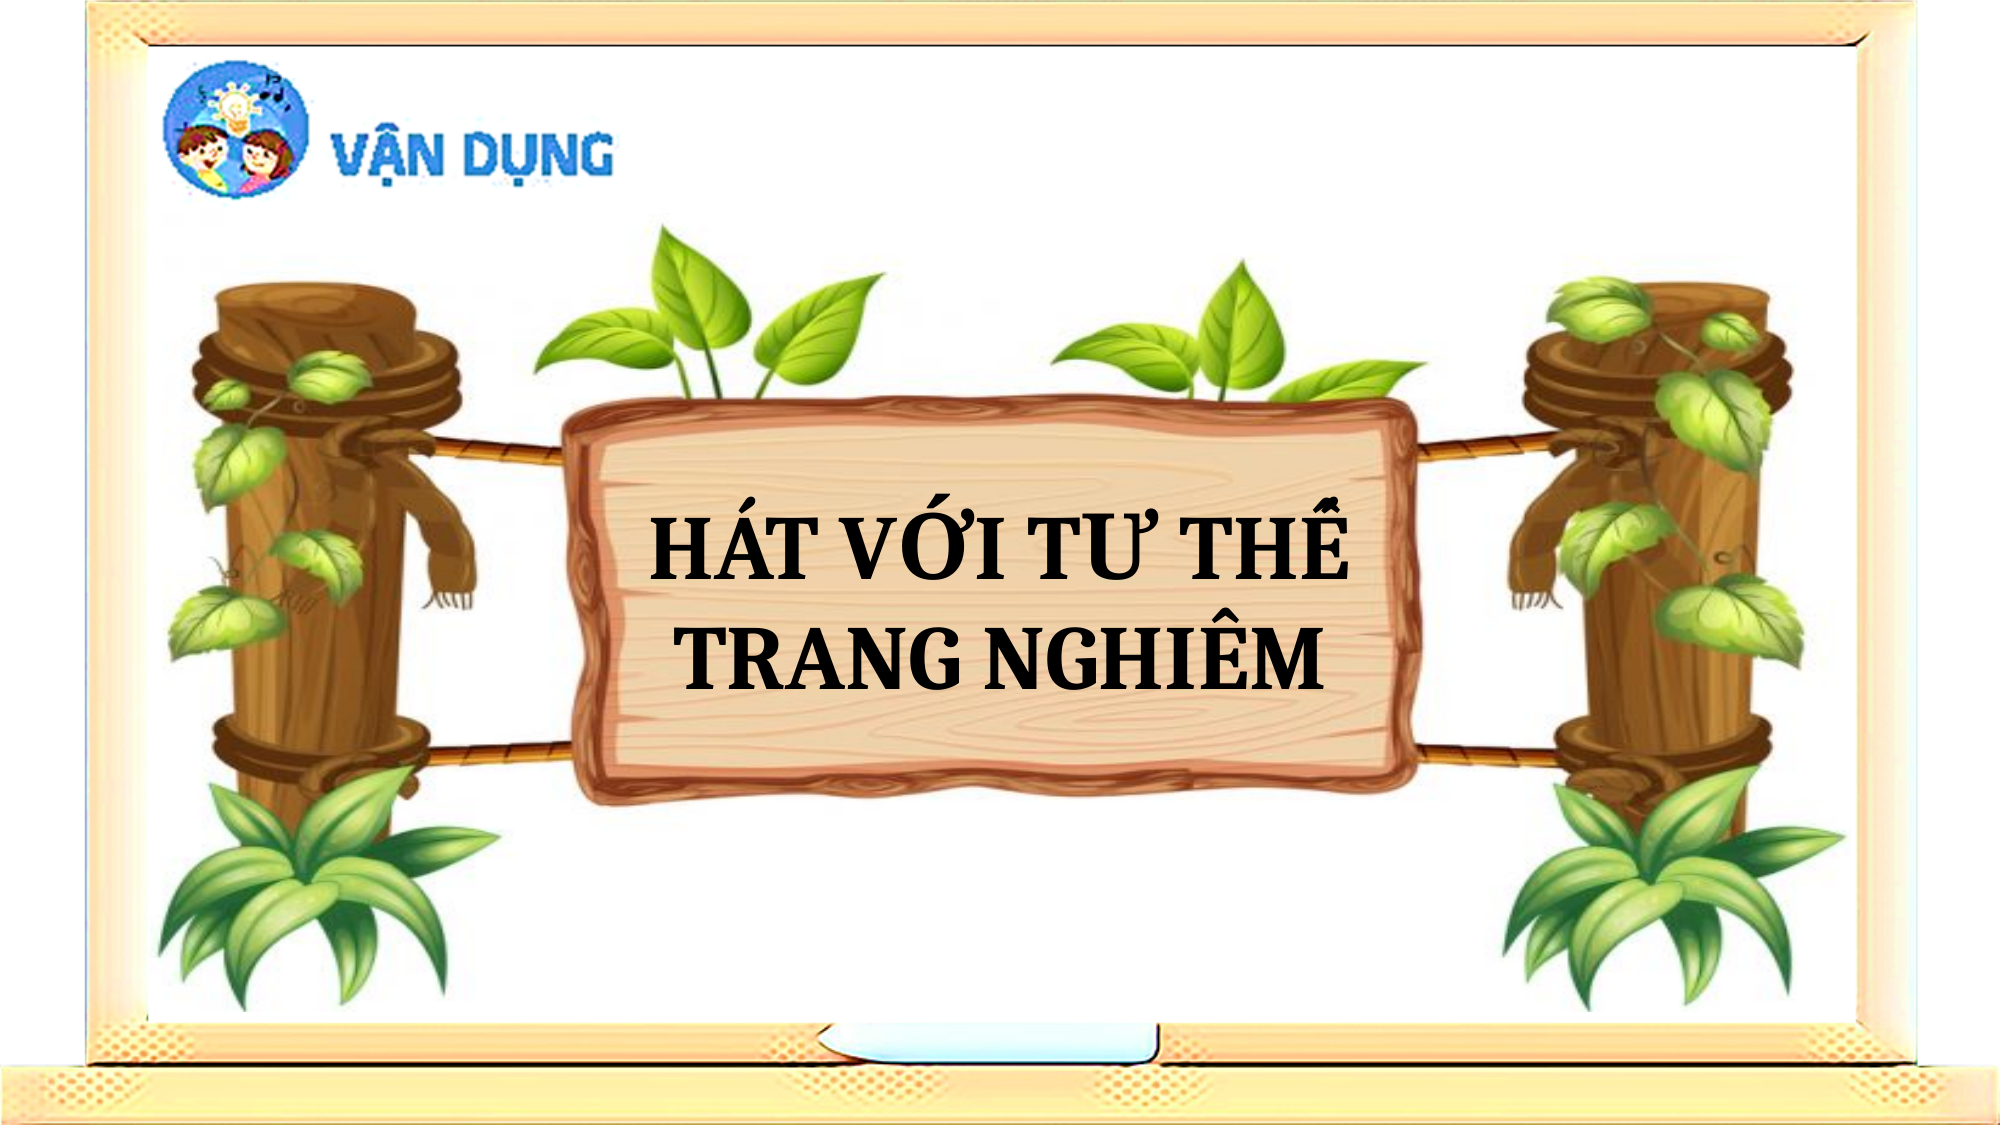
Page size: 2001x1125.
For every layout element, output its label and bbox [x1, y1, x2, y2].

picture [0, 0, 2000, 1125]
text_box [149, 208, 1851, 1012]
